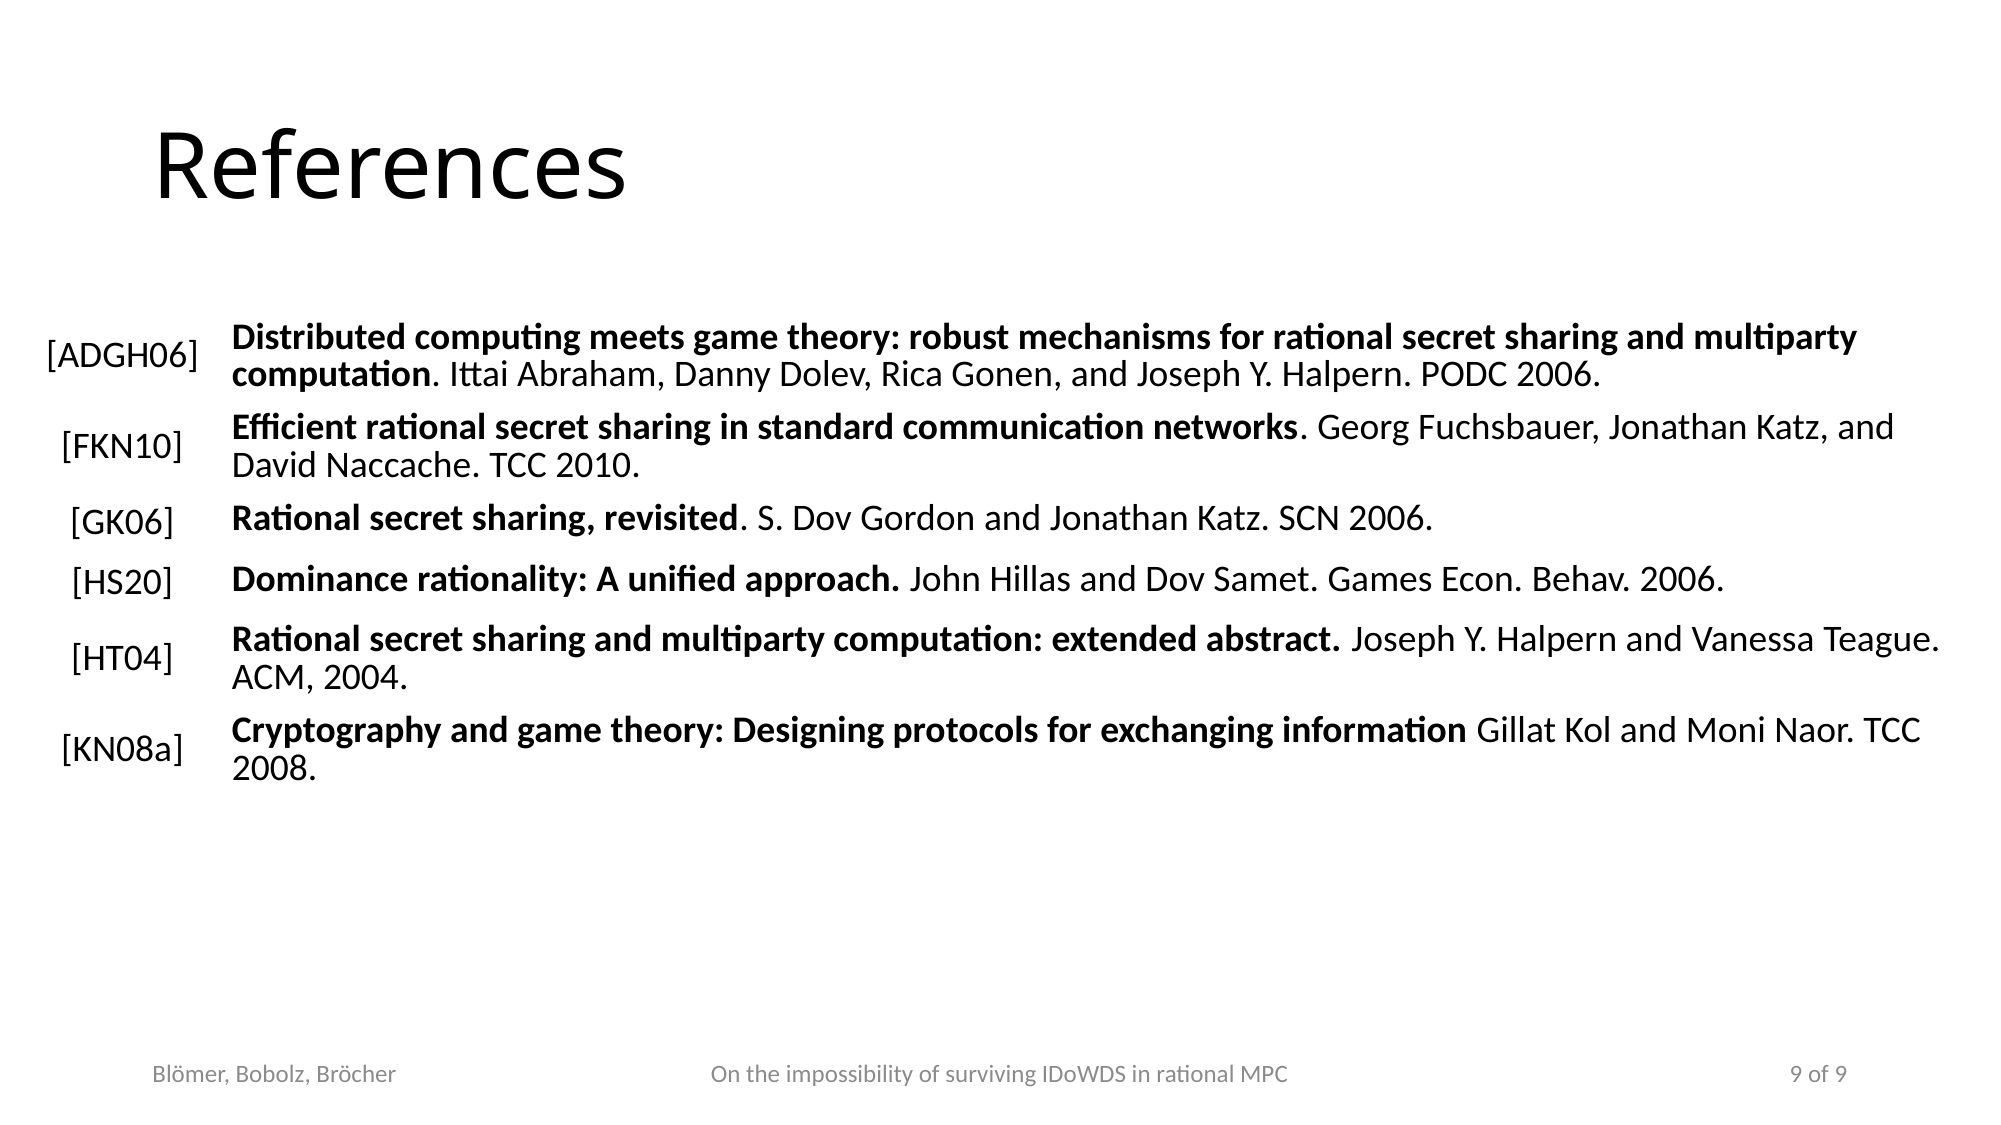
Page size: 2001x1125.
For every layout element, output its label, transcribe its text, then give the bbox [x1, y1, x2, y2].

table_header [ADGH06] [28, 313, 217, 404]
slide_number Blömer, Bobolz, Bröcher [137, 1042, 588, 1103]
table_cell [GK06] [28, 494, 217, 555]
slide_number 9 of 9 [1412, 1042, 1863, 1103]
footer On the impossibility of surviving IDoWDS in rational MPC [662, 1042, 1338, 1103]
table_cell [HS20] [28, 555, 217, 616]
table_cell Rational secret sharing and multiparty computation: extended abstract. Joseph Y. Halpern and Vanessa Teague. ACM, 2004. [217, 616, 1975, 707]
table_cell Cryptography and game theory: Designing protocols for exchanging information Gillat Kol and Moni Naor. TCC 2008. [217, 707, 1975, 797]
table_cell [HT04] [28, 616, 217, 707]
title References [137, 59, 1863, 278]
table_cell Efficient rational secret sharing in standard communication networks. Georg Fuchsbauer, Jonathan Katz, and David Naccache. TCC 2010. [217, 404, 1975, 494]
table_cell Dominance rationality: A unified approach. John Hillas and Dov Samet. Games Econ. Behav. 2006. [217, 555, 1975, 616]
table_cell [FKN10] [28, 404, 217, 494]
table_cell [KN08a] [28, 707, 217, 797]
table_cell Rational secret sharing, revisited. S. Dov Gordon and Jonathan Katz. SCN 2006. [217, 494, 1975, 555]
table_header Distributed computing meets game theory: robust mechanisms for rational secret sharing and multiparty computation. Ittai Abraham, Danny Dolev, Rica Gonen, and Joseph Y. Halpern. PODC 2006. [217, 313, 1975, 404]
